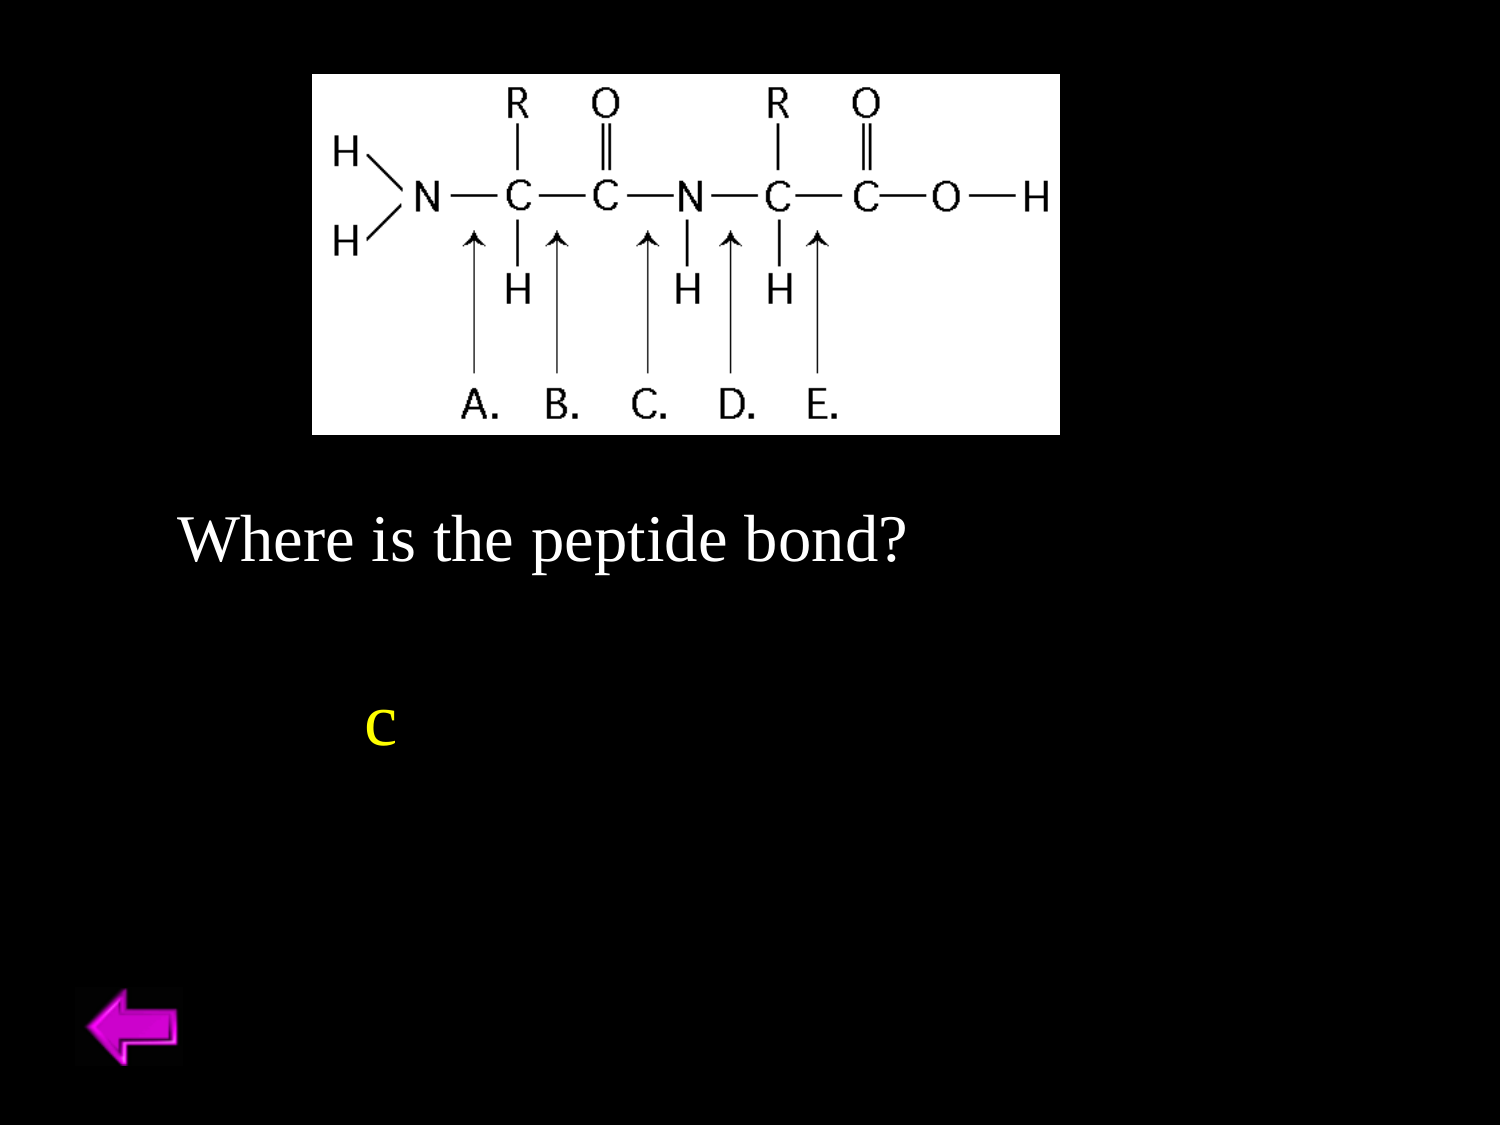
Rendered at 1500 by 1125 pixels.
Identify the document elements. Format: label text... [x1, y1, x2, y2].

text_box c [349, 662, 1100, 768]
text_box Where is the peptide bond? [162, 487, 1163, 583]
picture [74, 987, 183, 1066]
picture [312, 74, 1060, 436]
